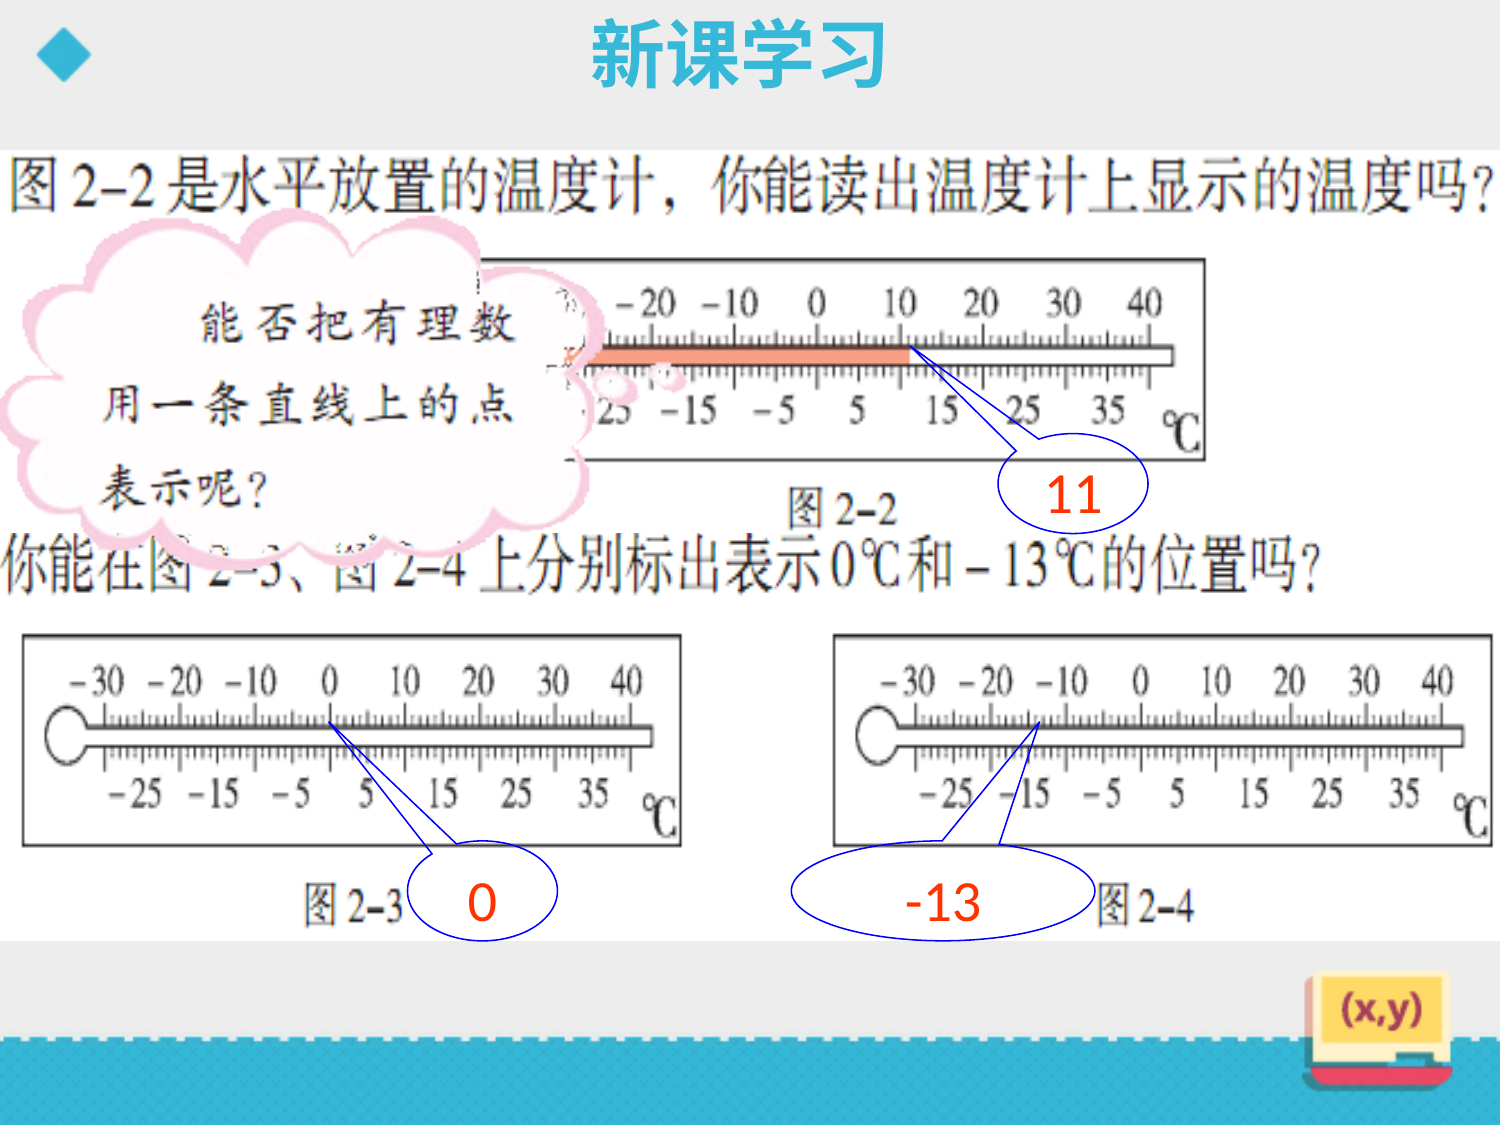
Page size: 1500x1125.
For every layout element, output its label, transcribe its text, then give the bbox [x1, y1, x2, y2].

picture [0, 0, 1500, 1125]
text_box 新课学习 [35, 0, 1388, 124]
